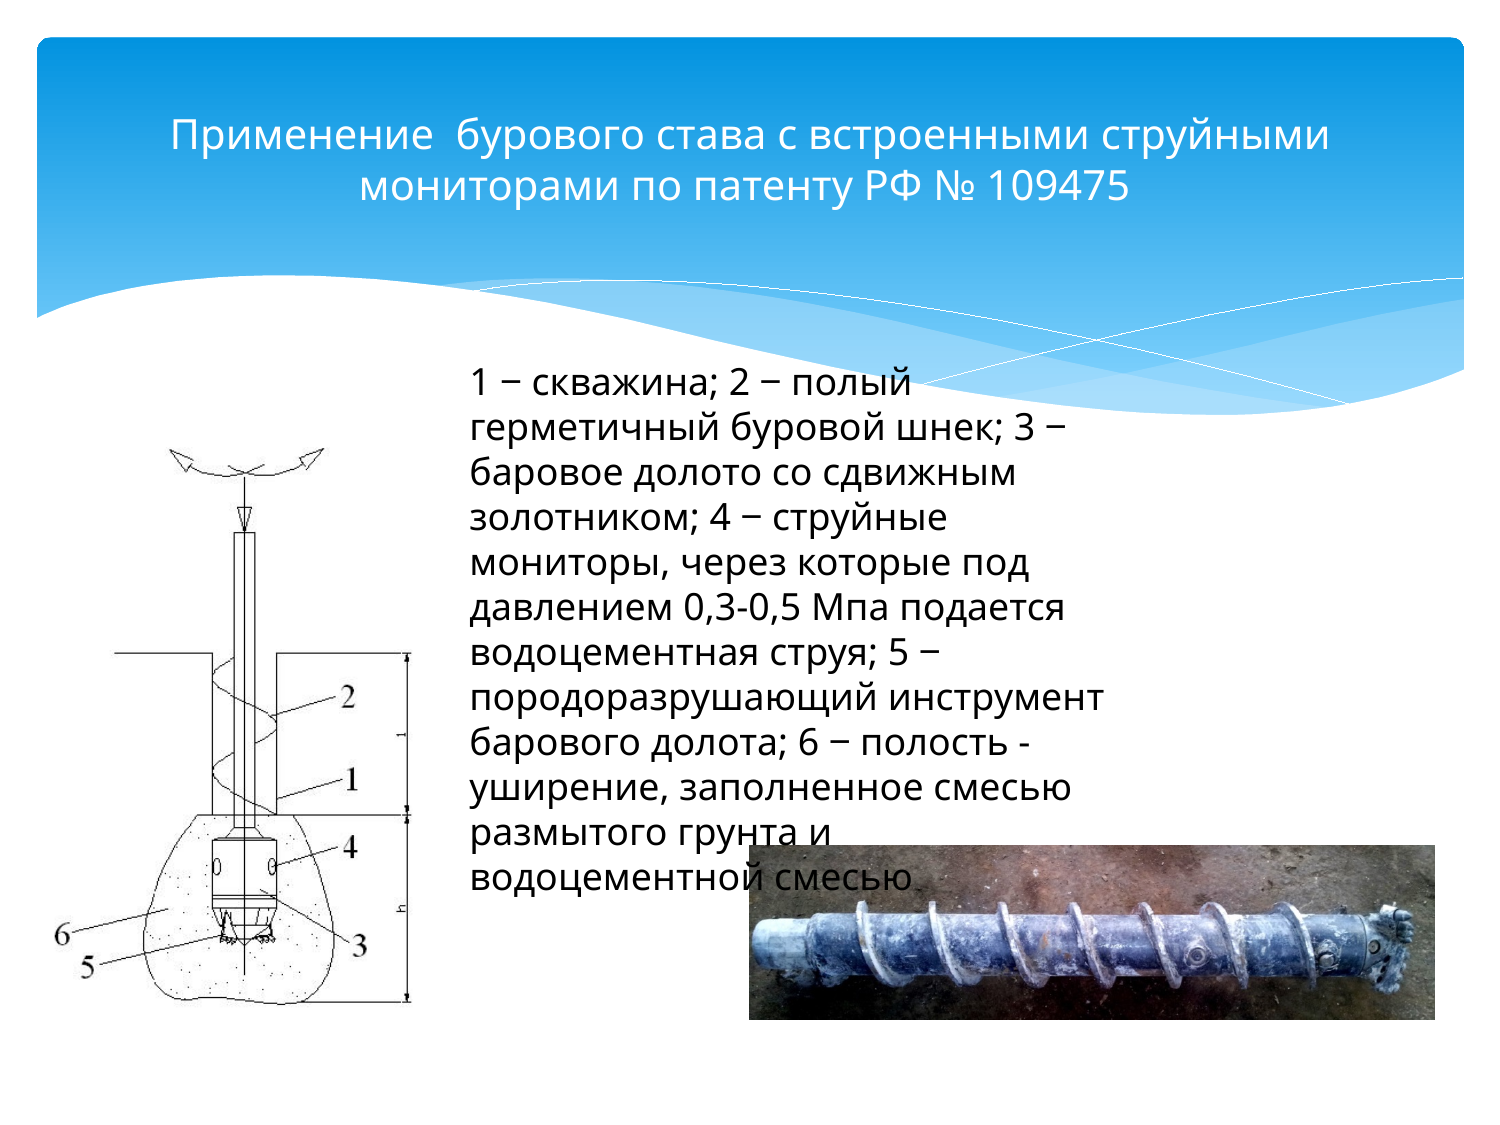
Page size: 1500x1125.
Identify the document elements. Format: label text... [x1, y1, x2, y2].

picture [749, 845, 1435, 1020]
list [52, 444, 424, 1011]
text_box 1 ‒ скважина; 2 ‒ полый герметичный буровой шнек; 3 ‒баровое долото со сдвижным золотником; 4 ‒ струйные мониторы, через которые под давлением 0,3-0,5 Мпа подается водоцементная струя; 5 ‒породоразрушающий инструмент барового долота; 6 ‒ полость - уширение, заполненное смесью размытого грунта и водоцементной смесью [454, 350, 1125, 906]
title Применение бурового става с встроенными струйными мониторами по патенту РФ № 109475 [75, 55, 1425, 261]
